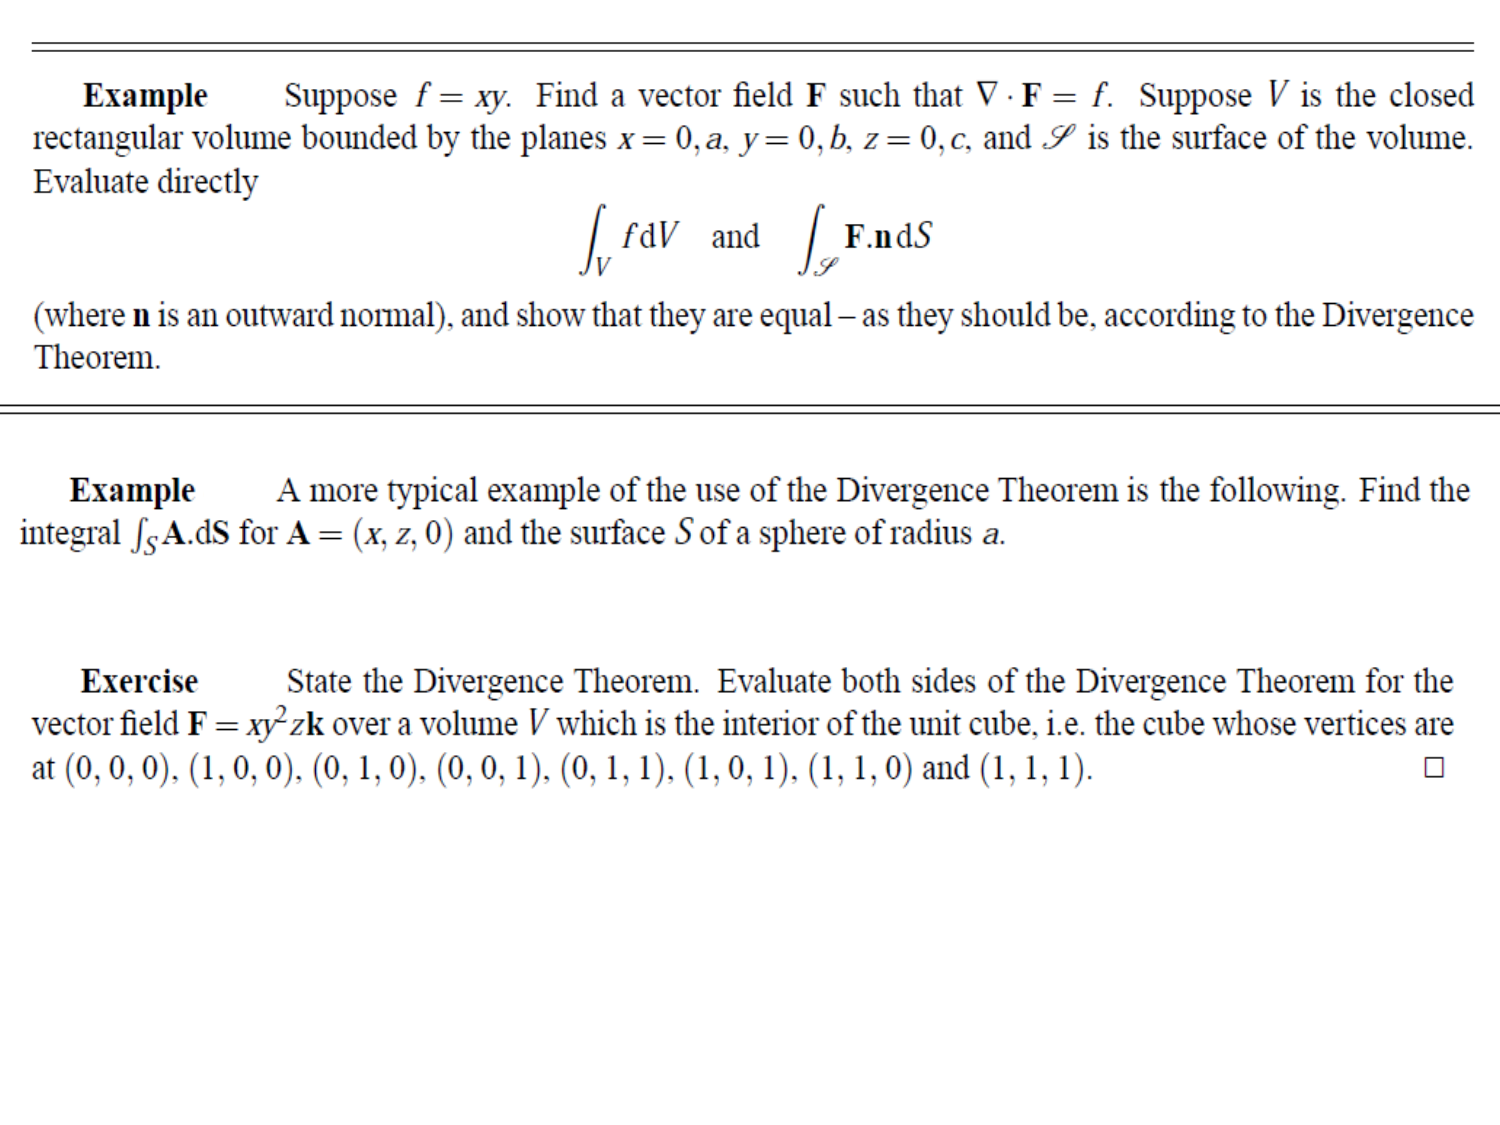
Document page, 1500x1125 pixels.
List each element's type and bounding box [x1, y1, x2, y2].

picture [0, 396, 1500, 428]
picture [26, 644, 1471, 803]
picture [5, 467, 1500, 569]
picture [0, 30, 1483, 394]
